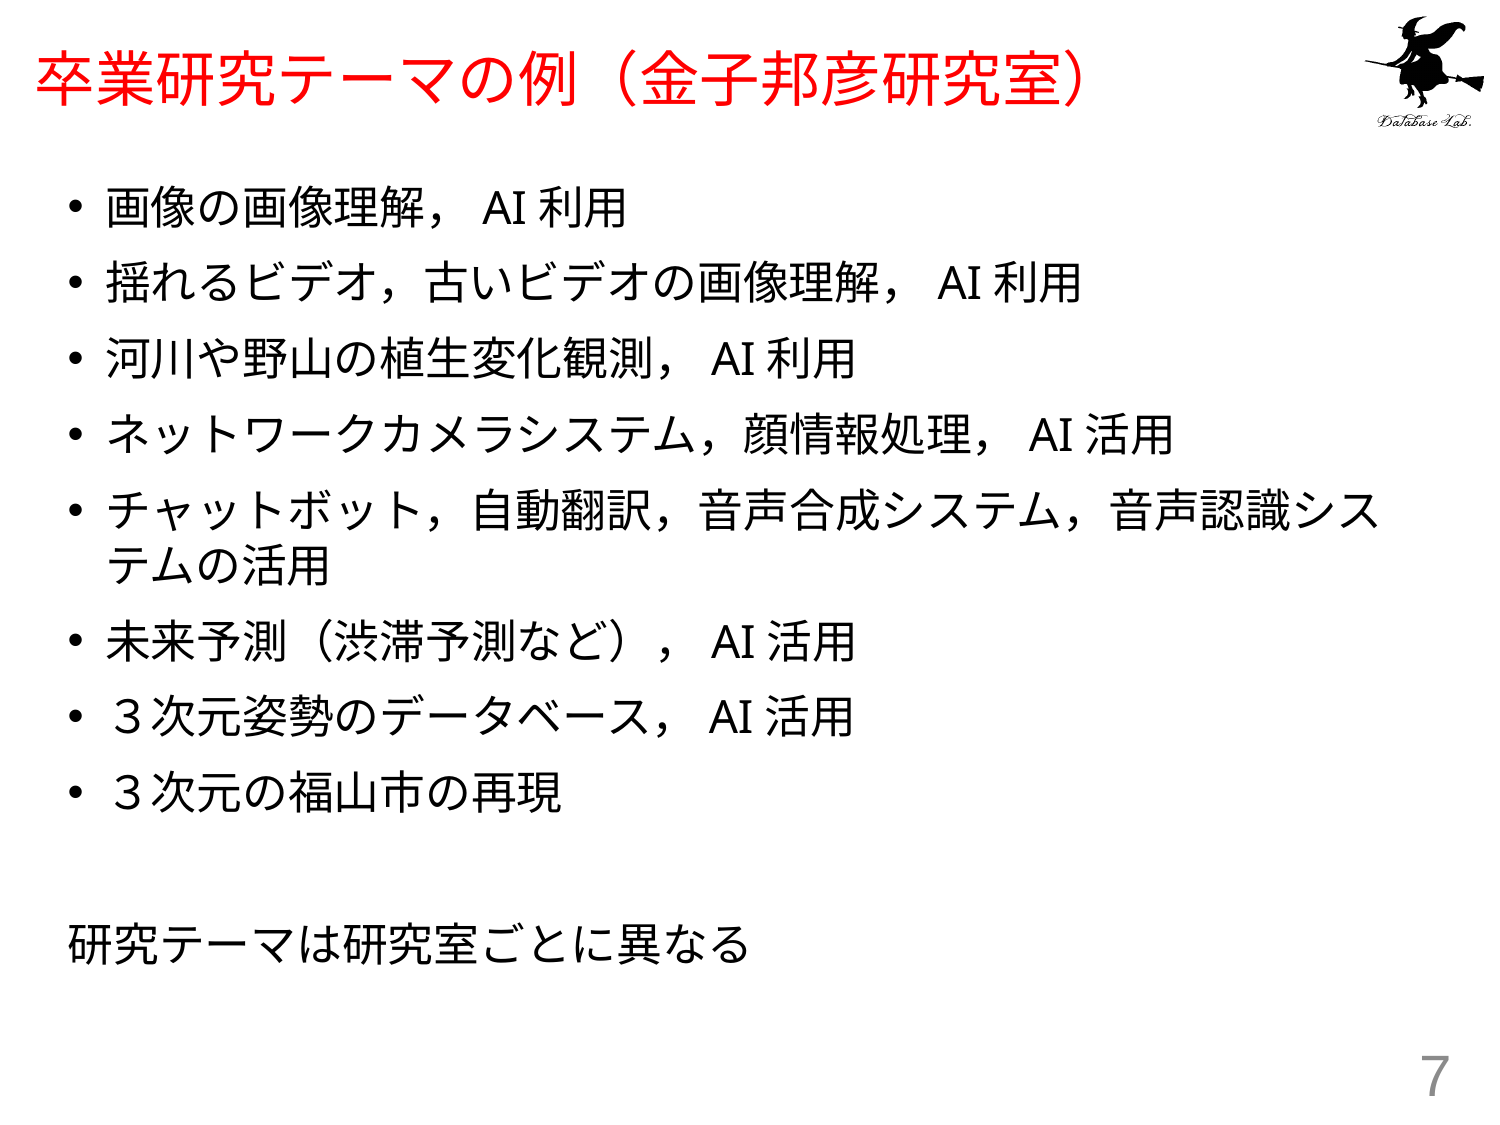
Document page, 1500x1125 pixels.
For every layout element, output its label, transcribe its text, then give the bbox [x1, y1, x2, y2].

slide_number 7 [1129, 1042, 1467, 1103]
picture [1362, 14, 1486, 36]
list 画像の画像理解，AI利用 揺れるビデオ，古いビデオの画像理解，AI利用 河川や野山の植生変化観測，AI利用 ネットワークカメラシステム，顔情報処理，AI活用 チャットボット，自動翻訳，音声合成システム，音声認識システムの活用 未来予測（渋滞予測など），AI活用 ３次元姿勢のデータベース，AI活用 ３次元の福山市の再現 研究テーマは研究室ごとに異なる [52, 171, 1441, 1014]
title 卒業研究テーマの例（金子邦彦研究室） [19, 36, 1500, 128]
